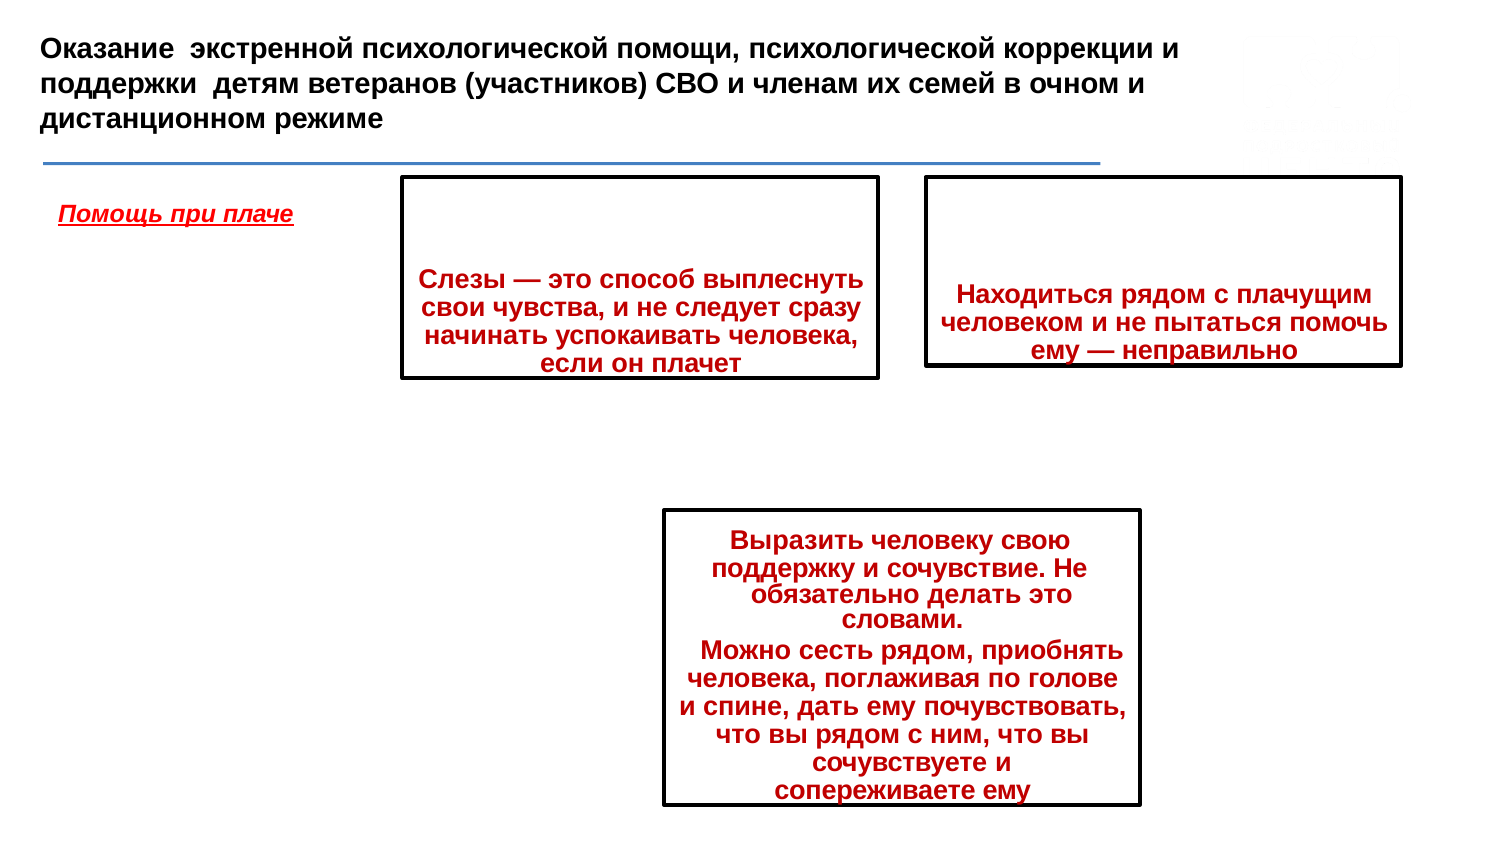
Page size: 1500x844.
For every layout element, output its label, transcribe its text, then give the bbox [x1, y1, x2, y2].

text_box Слезы — это способ выплеснуть свои чувства, и не следует сразу начинать успокаивать человека, если он плачет [402, 177, 879, 378]
text_box Помощь при плаче [55, 195, 298, 228]
text_box Выразить человеку свою поддержку и сочувствие. Не обязательно делать это словами. Можно сесть рядом, приобнять человека, поглаживая по голове и спине, дать ему почувствовать, что вы рядом с ним, что вы сочувствуете и сопереживаете ему [664, 510, 1140, 805]
text_box Оказание экстренной психологической помощи, психологической коррекции и поддержки детям ветеранов (участников) СВО и членам их семей в очном и дистанционном режиме [24, 21, 1200, 142]
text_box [925, 35, 1411, 463]
